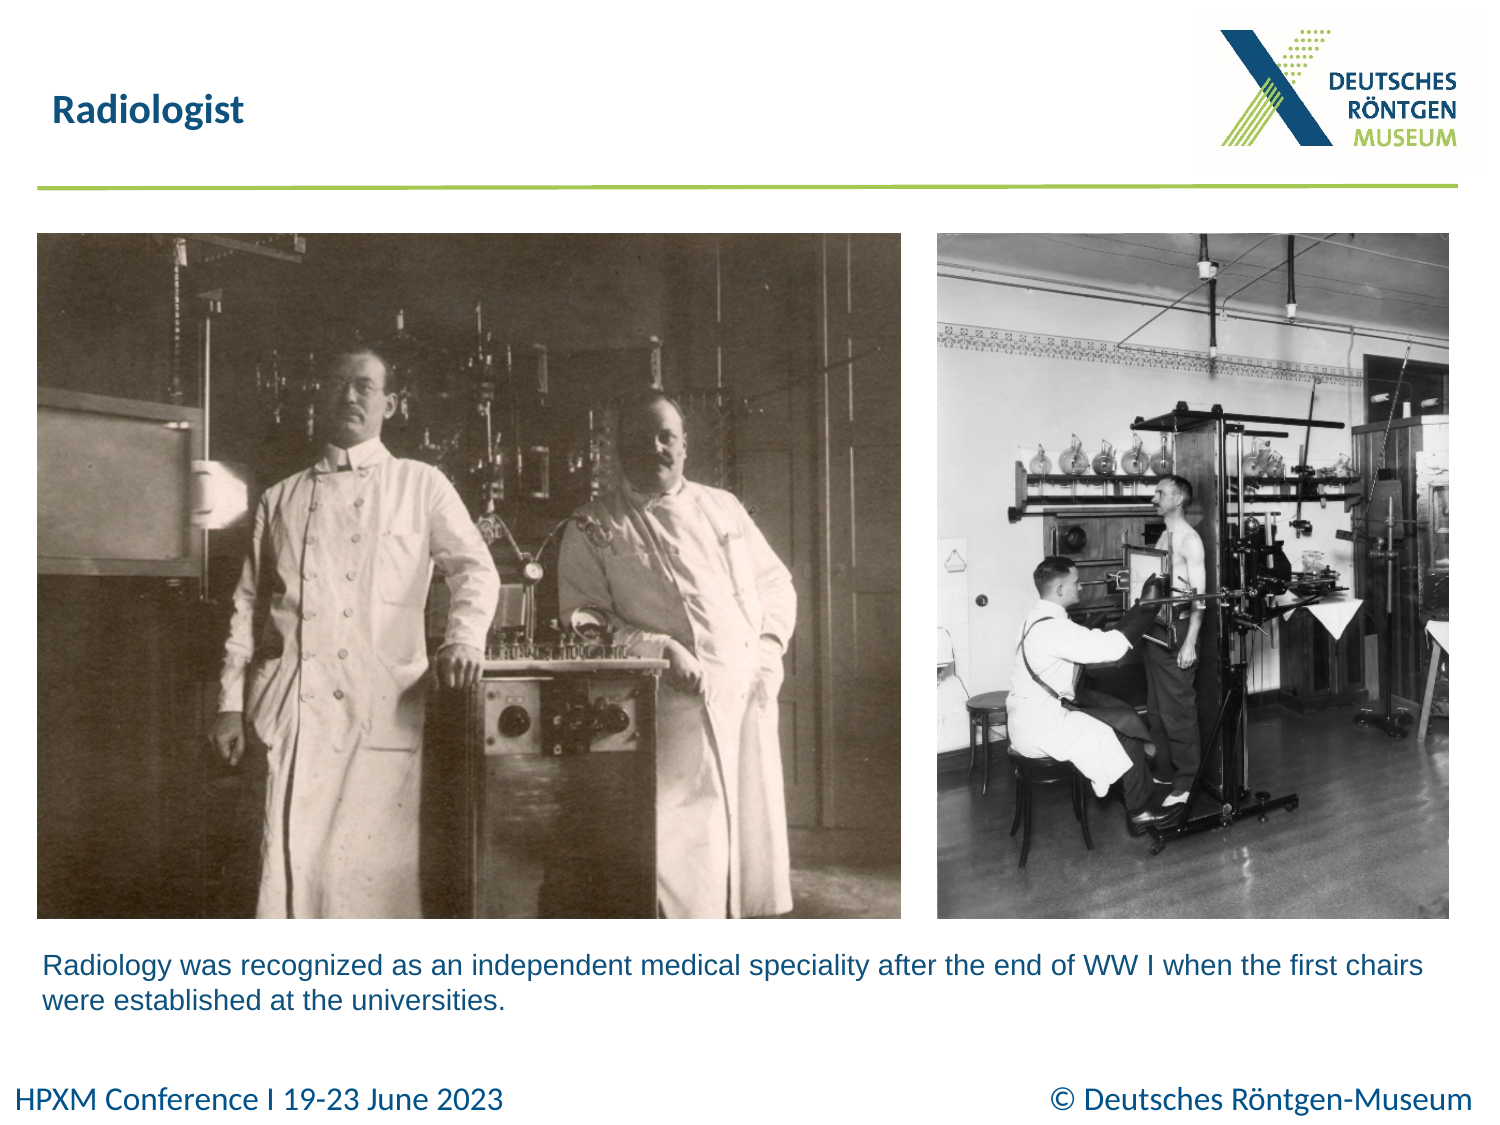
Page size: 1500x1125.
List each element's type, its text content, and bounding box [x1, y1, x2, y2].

picture [37, 233, 901, 919]
picture [1192, 15, 1484, 169]
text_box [37, 185, 1458, 189]
text_box Radiology was recognized as an independent medical speciality after the end of WW I when the first chairs were established at the universities. [27, 939, 1449, 1024]
text_box HPXM Conference I 19-23 June 2023 [0, 1069, 732, 1125]
picture [936, 233, 1449, 919]
text_box Radiologist [37, 74, 757, 140]
text_box © Deutsches Röntgen-Museum [1033, 1069, 1500, 1125]
